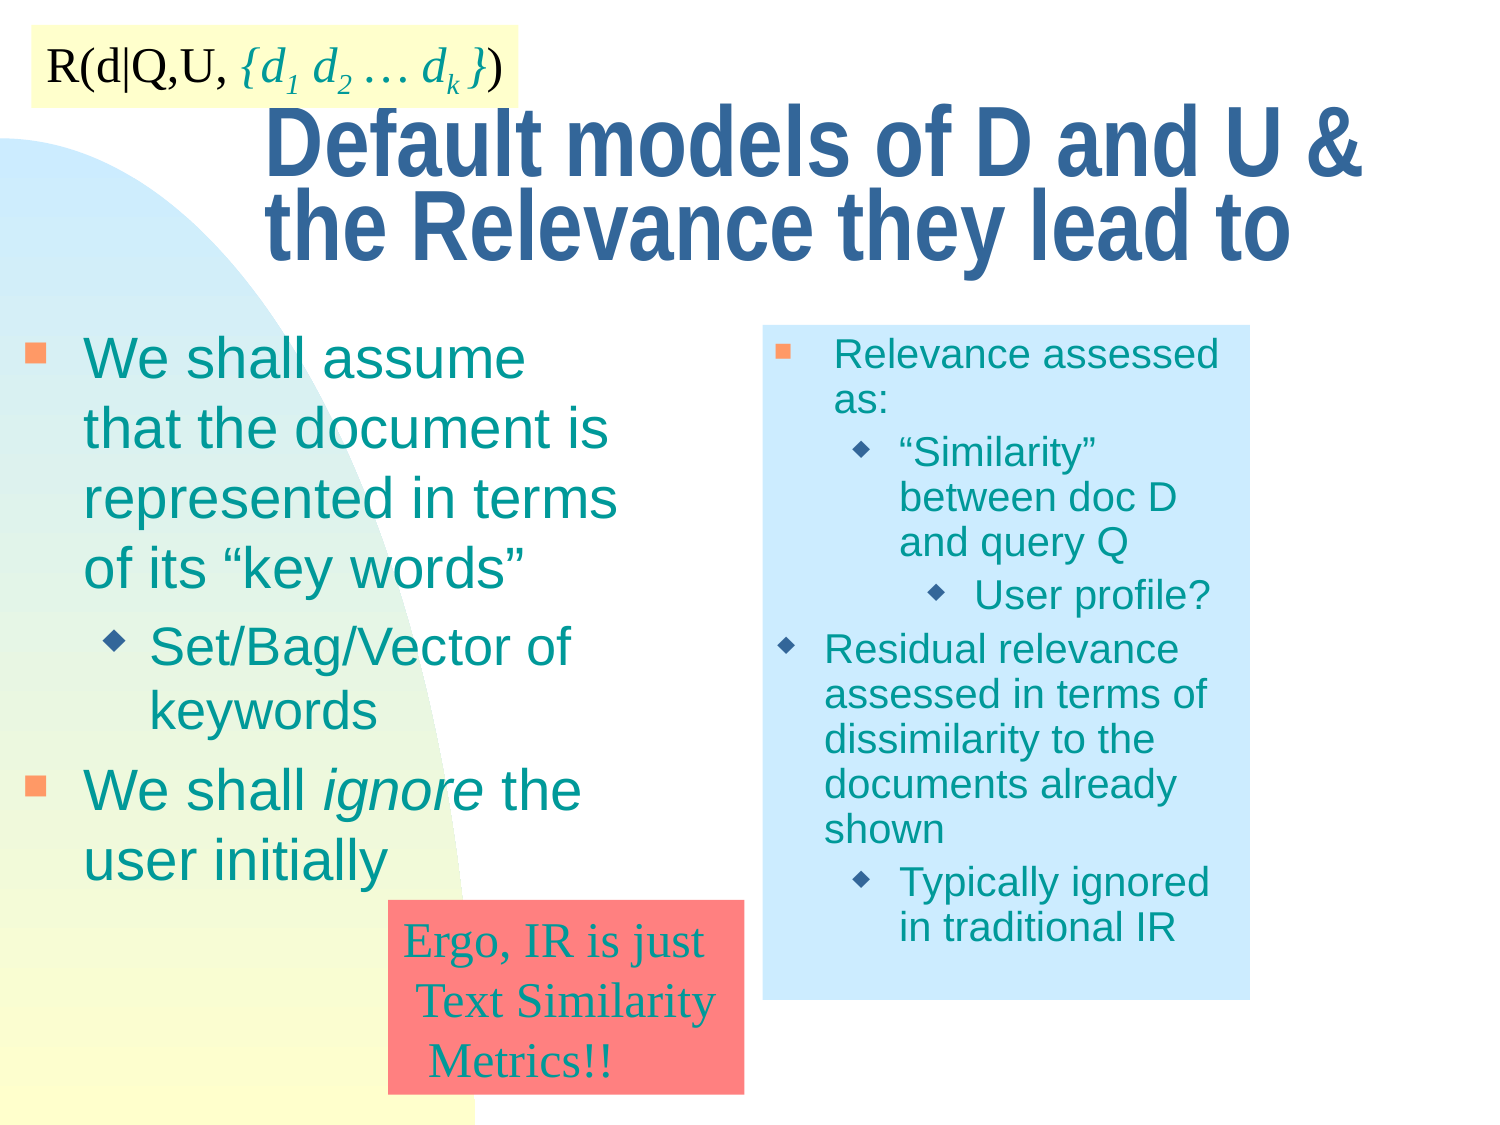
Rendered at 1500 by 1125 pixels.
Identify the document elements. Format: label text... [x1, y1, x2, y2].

text_box R(d|Q,U, {d1 d2 … dk }) [31, 24, 519, 108]
text_box Ergo, IR is just Text Similarity Metrics!! [388, 899, 745, 1095]
list We shall assume that the document is represented in terms of its “key words” Set/Bag/Vector of keywords We shall ignore the user initially [12, 312, 651, 988]
text_box Relevance assessed as: “Similarity” between doc D and query Q User profile? Residual relevance assessed in terms of dissimilarity to the documents already shown Typically ignored in traditional IR [762, 324, 1250, 1000]
title Default models of D and U & the Relevance they lead to [249, 99, 1413, 288]
